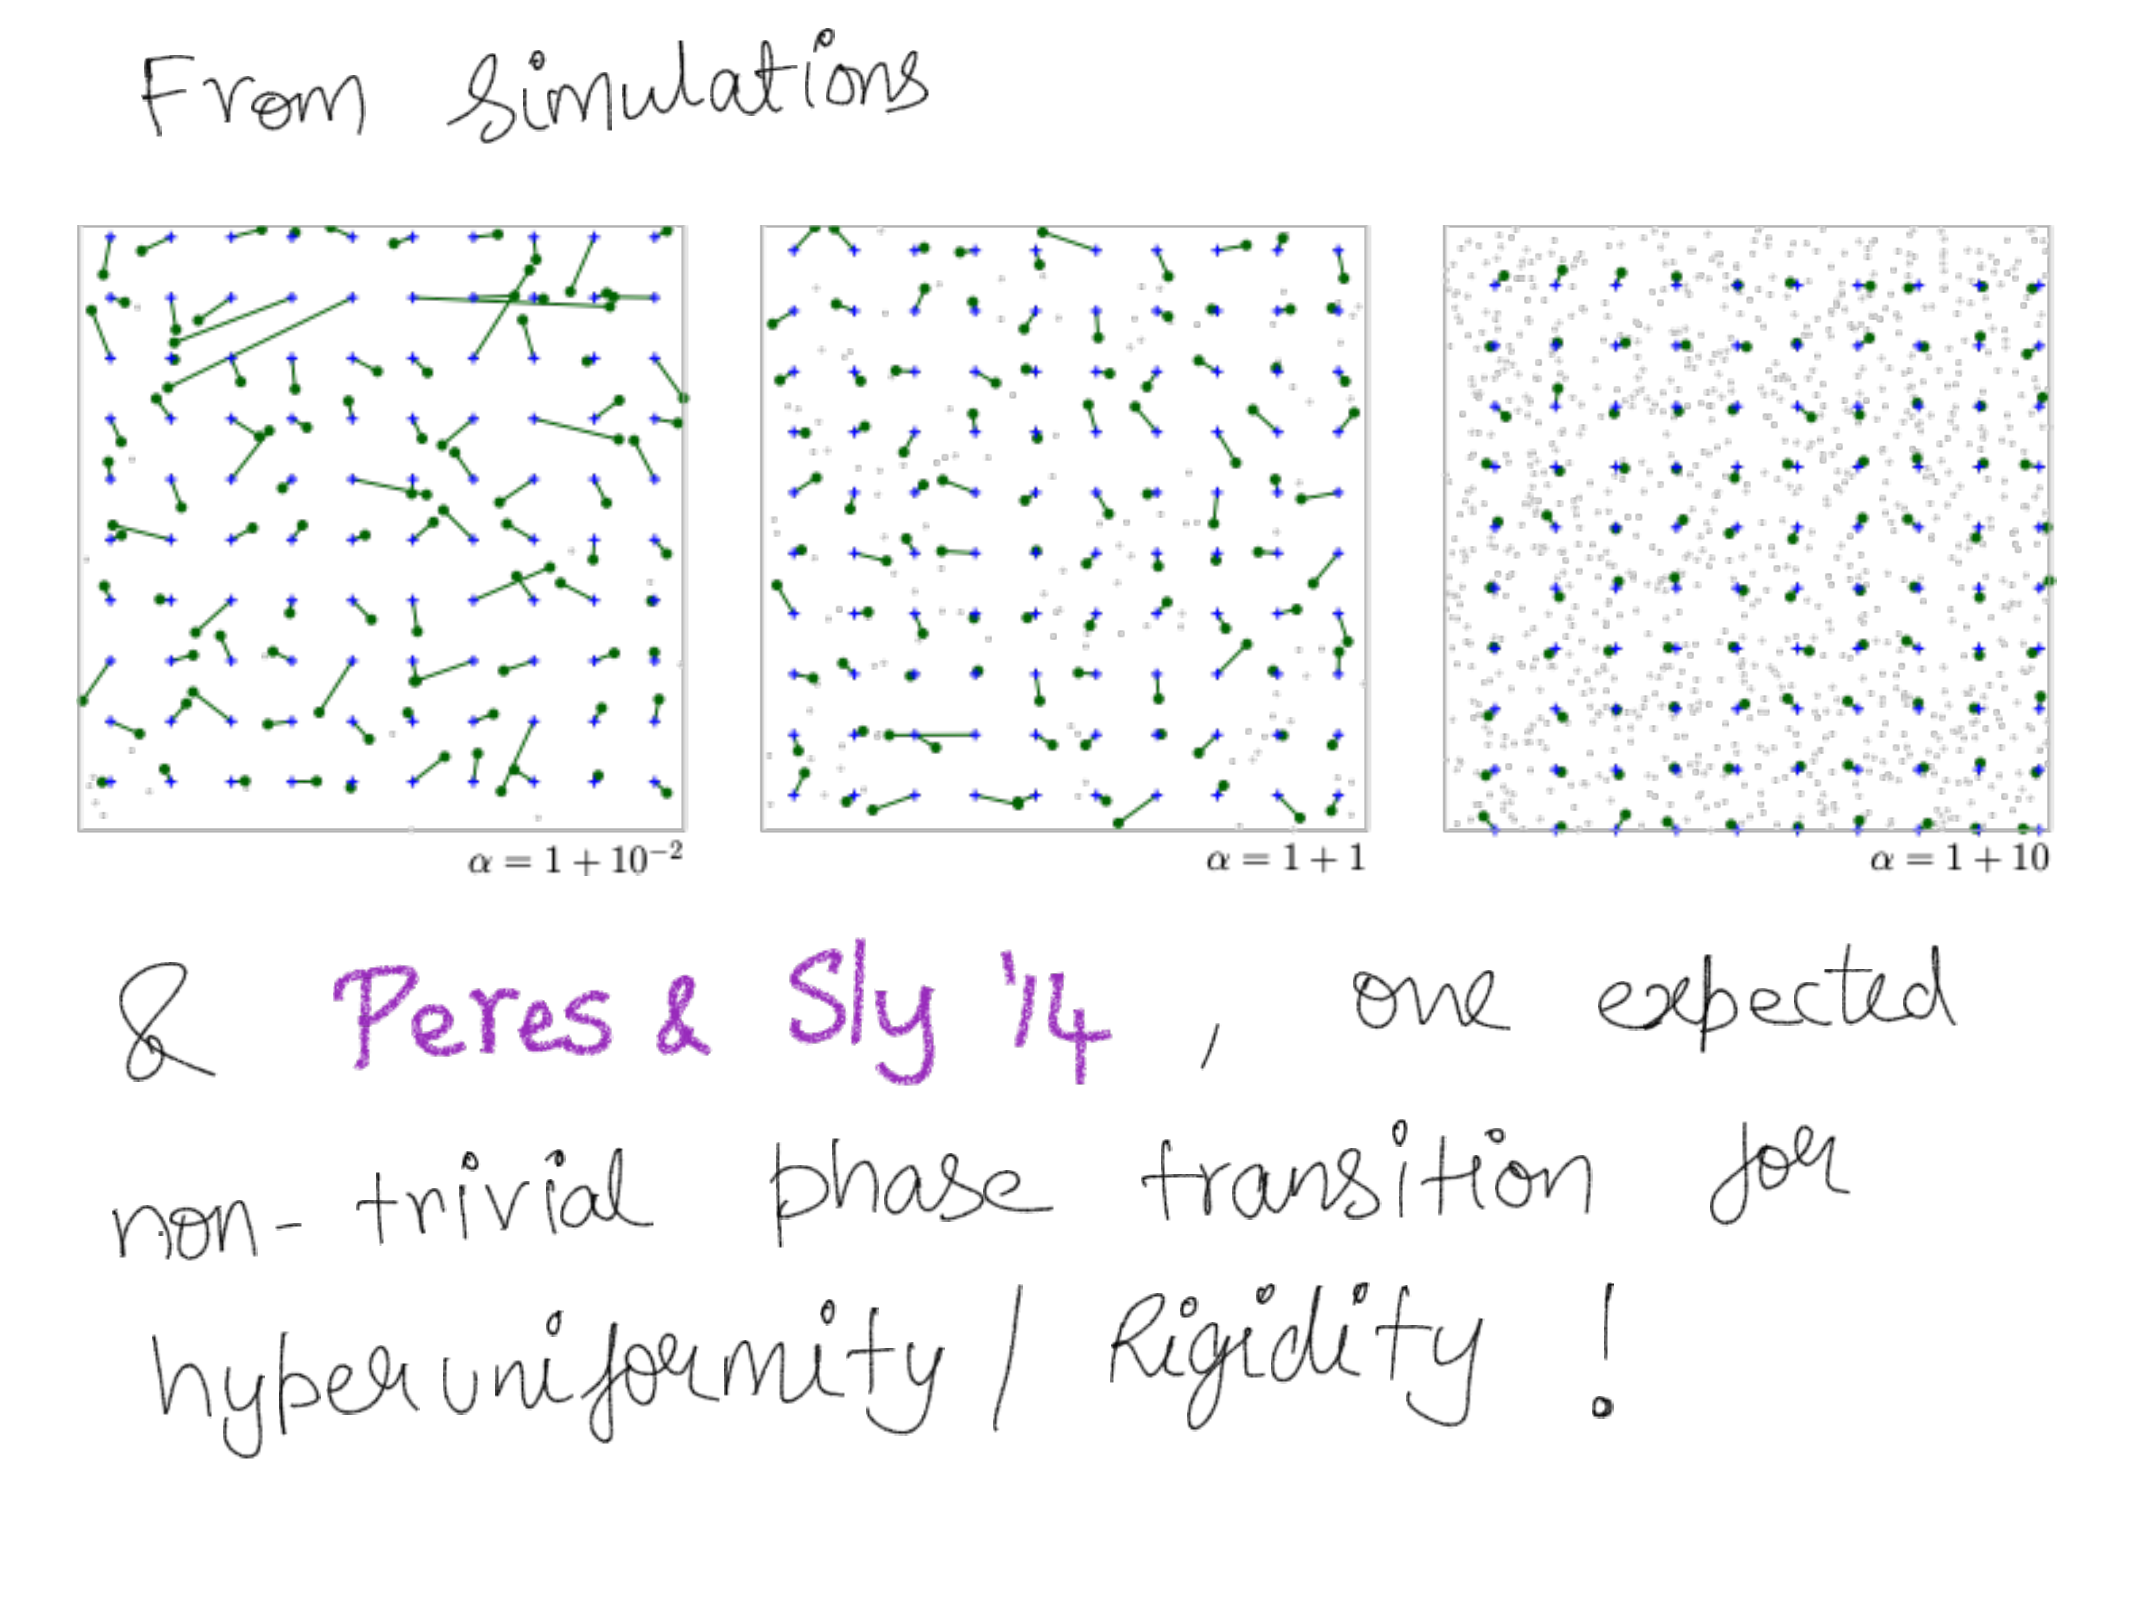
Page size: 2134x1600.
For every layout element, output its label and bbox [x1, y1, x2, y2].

picture [76, 225, 2057, 877]
text_box [141, 27, 931, 146]
text_box [111, 934, 1958, 1461]
